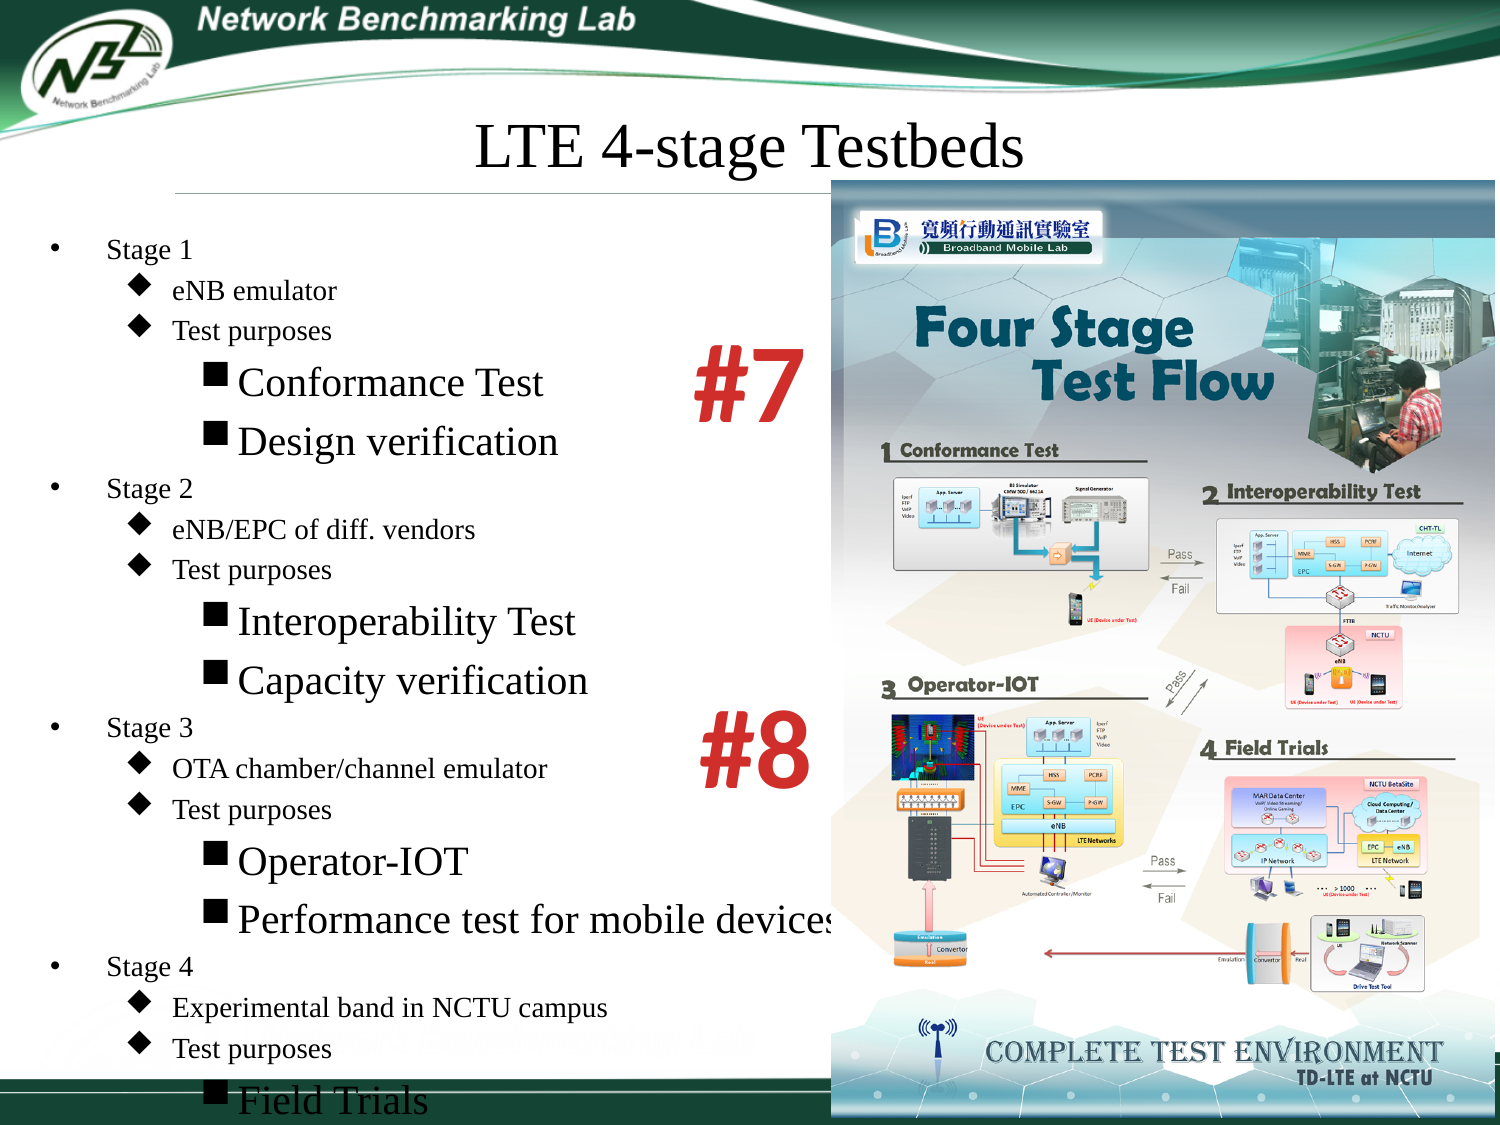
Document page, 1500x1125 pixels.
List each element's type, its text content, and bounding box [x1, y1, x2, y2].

title LTE 4-stage Testbeds [75, 95, 1425, 188]
slide_number 59 [1494, 1065, 1500, 1125]
picture [0, 0, 1500, 162]
text_box #8 [683, 668, 826, 819]
text_box #7 [678, 302, 822, 453]
list Stage 1 eNB emulator Test purposes Conformance Test Design verification Stage 2 eNB/EPC of diff. vendors Test purposes Interoperability Test Capacity verification Stage 3 OTA chamber/channel emulator Test purposes Operator-IOT Performance test for mobile devices (CTIA) Stage 4 Experimental band in NCTU campus Test purposes Field Trials BetaSite [35, 222, 826, 1008]
picture [0, 180, 1500, 1125]
